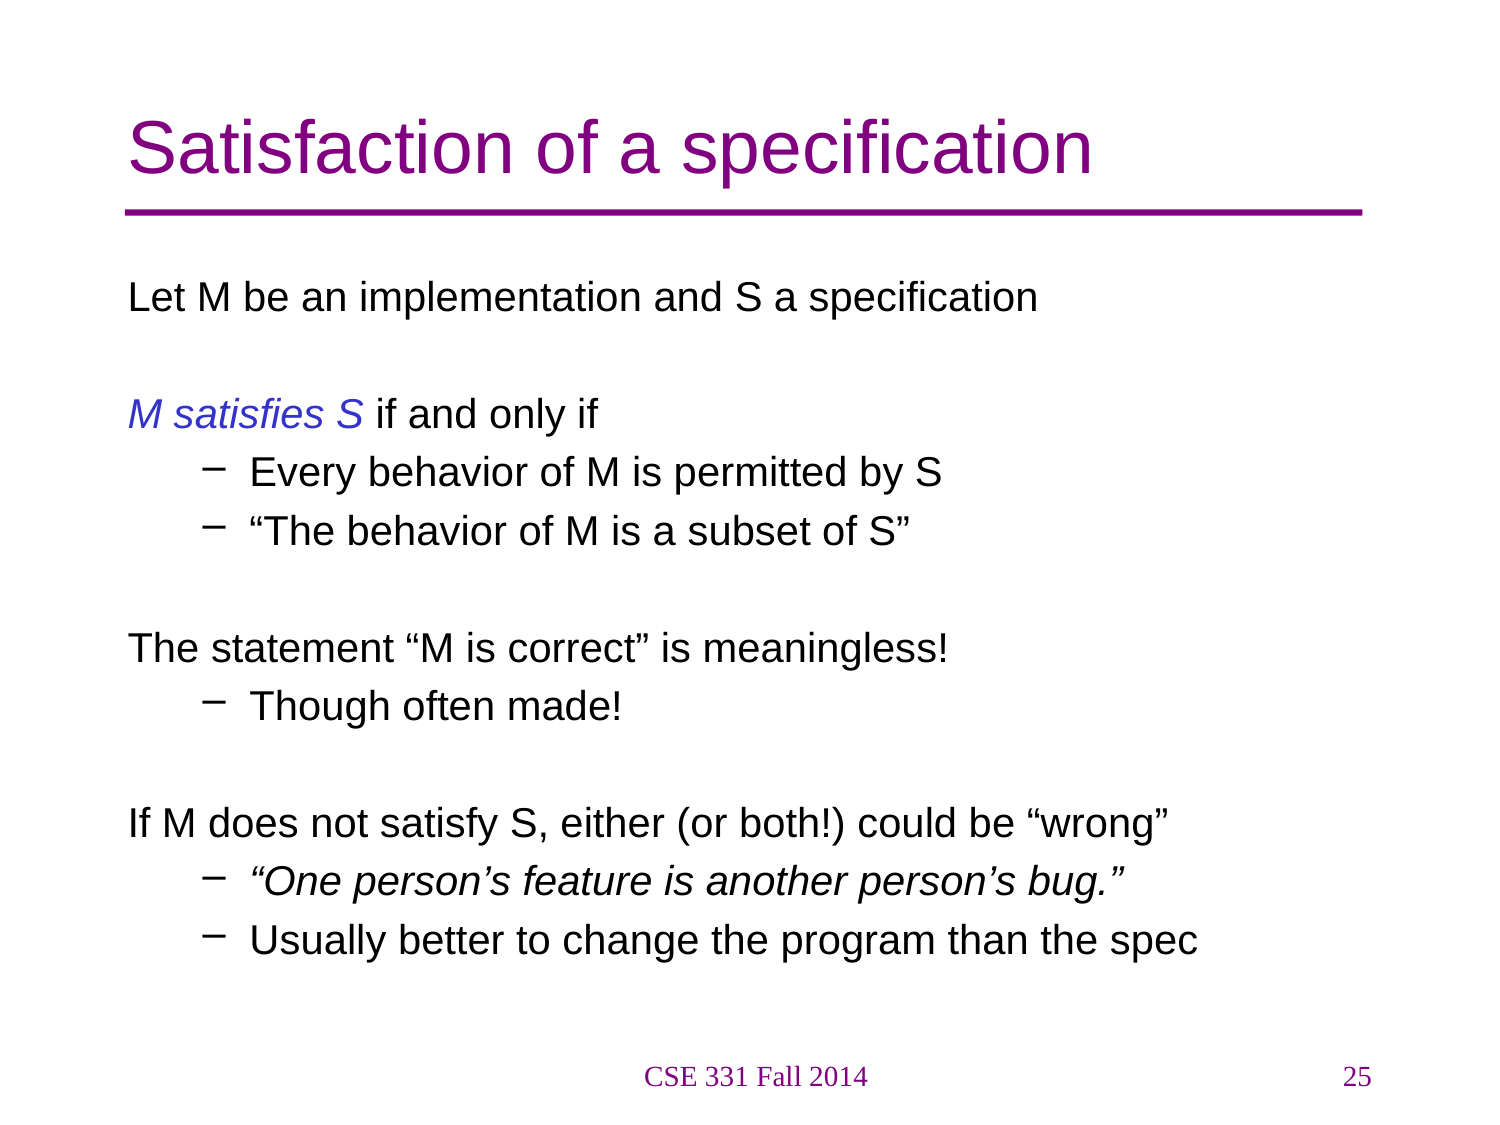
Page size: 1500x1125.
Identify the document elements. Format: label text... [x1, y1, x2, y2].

footer CSE 331 Fall 2014 [474, 1049, 1038, 1125]
title Satisfaction of a specification [112, 50, 1413, 238]
list Let M be an implementation and S a specification M satisfies S if and only if Every behavior of M is permitted by S “The behavior of M is a subset of S” The statement “M is correct” is meaningless! Though often made! If M does not satisfy S, either (or both!) could be “wrong” “One person’s feature is another person’s bug.” Usually better to change the program than the spec [112, 262, 1388, 1000]
slide_number 25 [1074, 1049, 1388, 1125]
